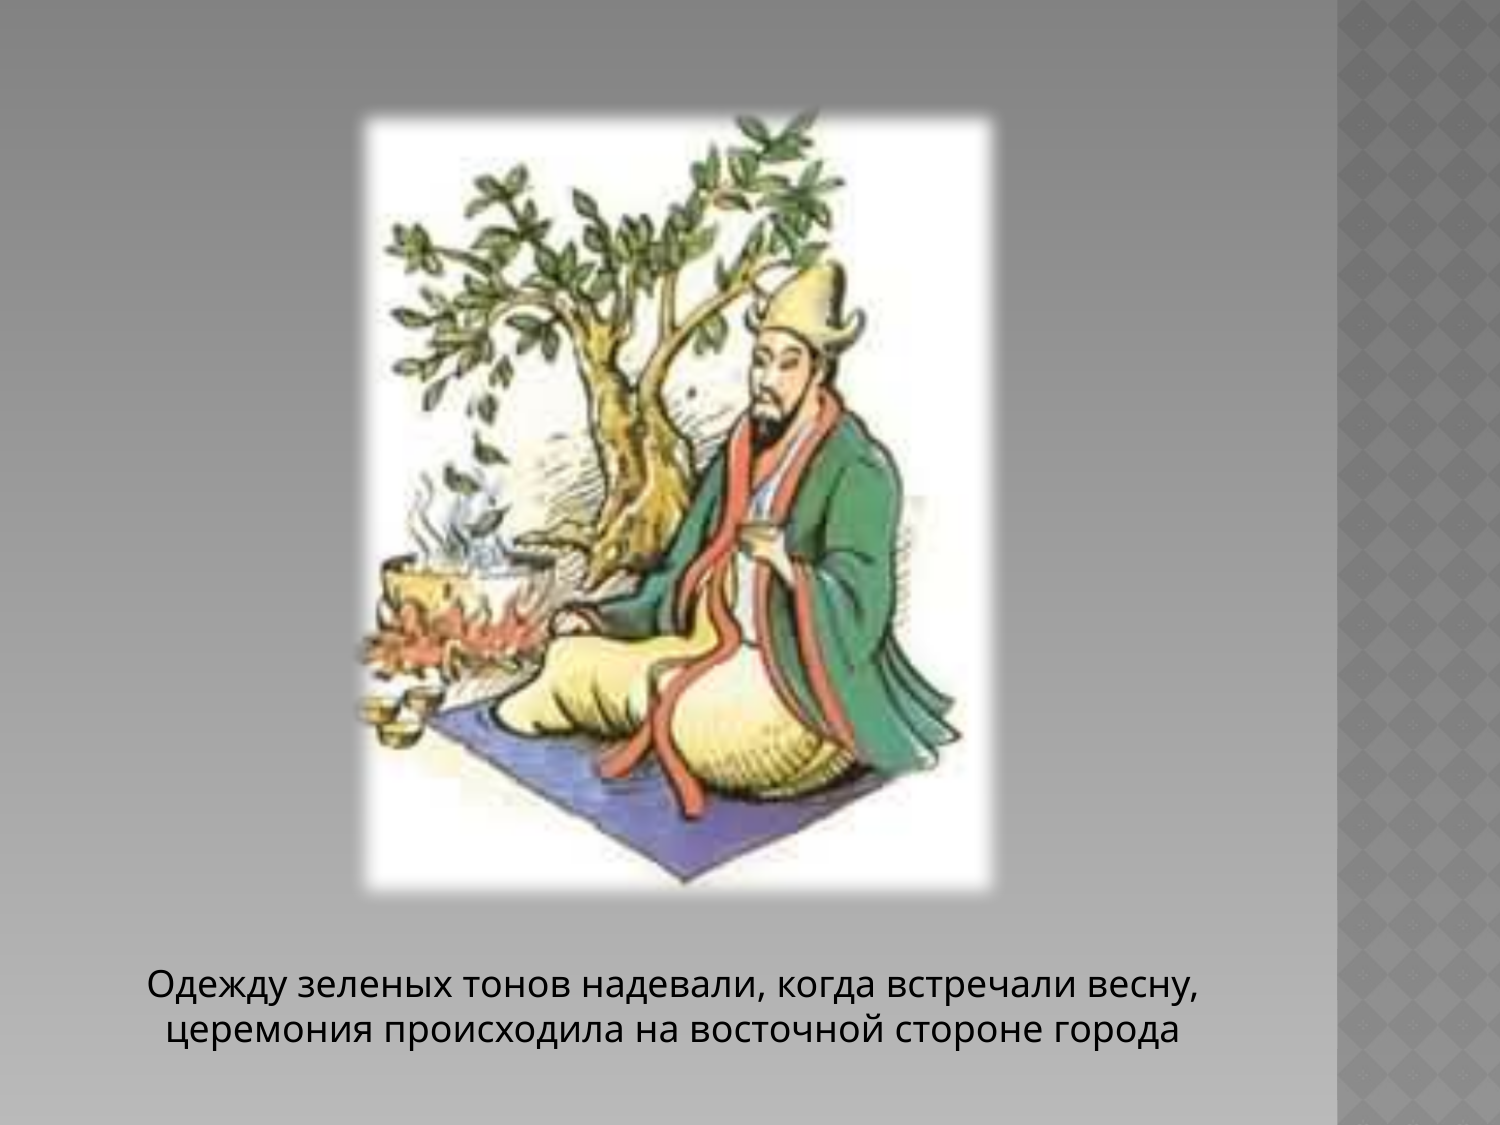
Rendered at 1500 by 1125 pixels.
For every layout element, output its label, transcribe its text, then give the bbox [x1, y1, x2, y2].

text_box Одежду зеленых тонов надевали, когда встречали весну, церемония происходила на восточной стороне города [29, 952, 1317, 1057]
picture [347, 101, 1011, 908]
